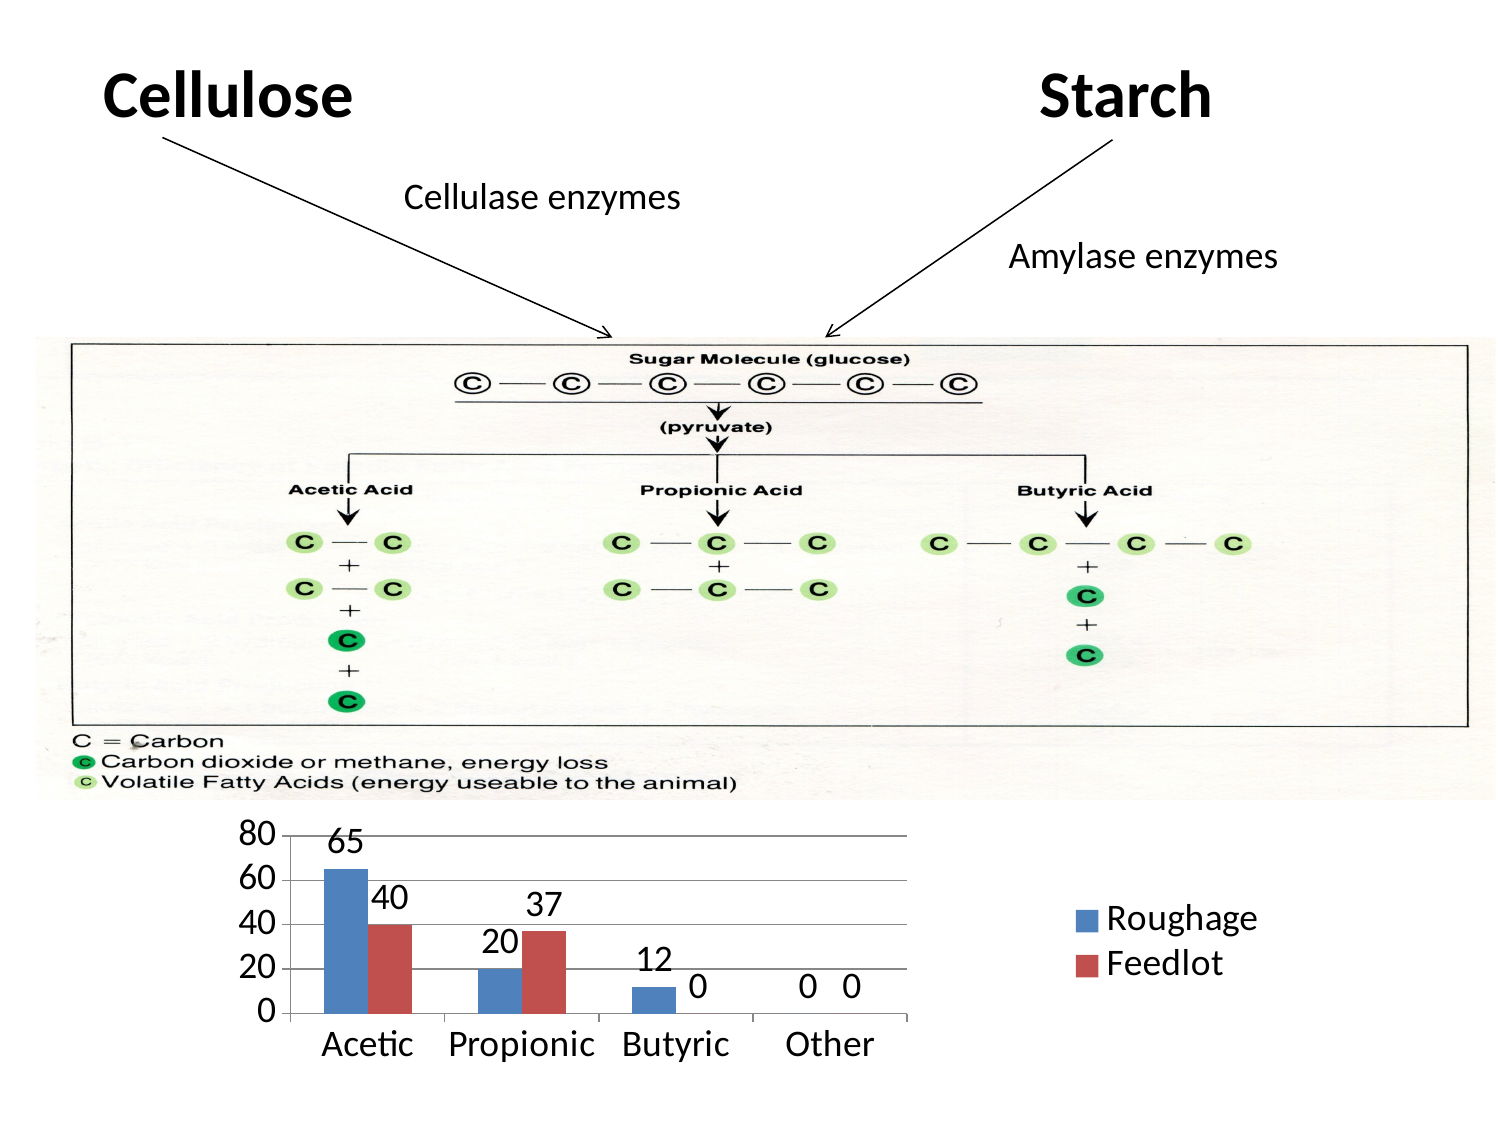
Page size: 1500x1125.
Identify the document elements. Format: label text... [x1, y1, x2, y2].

text_box Starch [1024, 43, 1263, 139]
chart [195, 799, 1284, 1088]
text_box Cellulase enzymes [616, 164, 697, 225]
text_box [162, 137, 613, 338]
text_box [824, 139, 1113, 338]
text_box Amylase enzymes [1116, 223, 1294, 284]
picture [35, 337, 1496, 801]
text_box Cellulose [89, 43, 370, 139]
